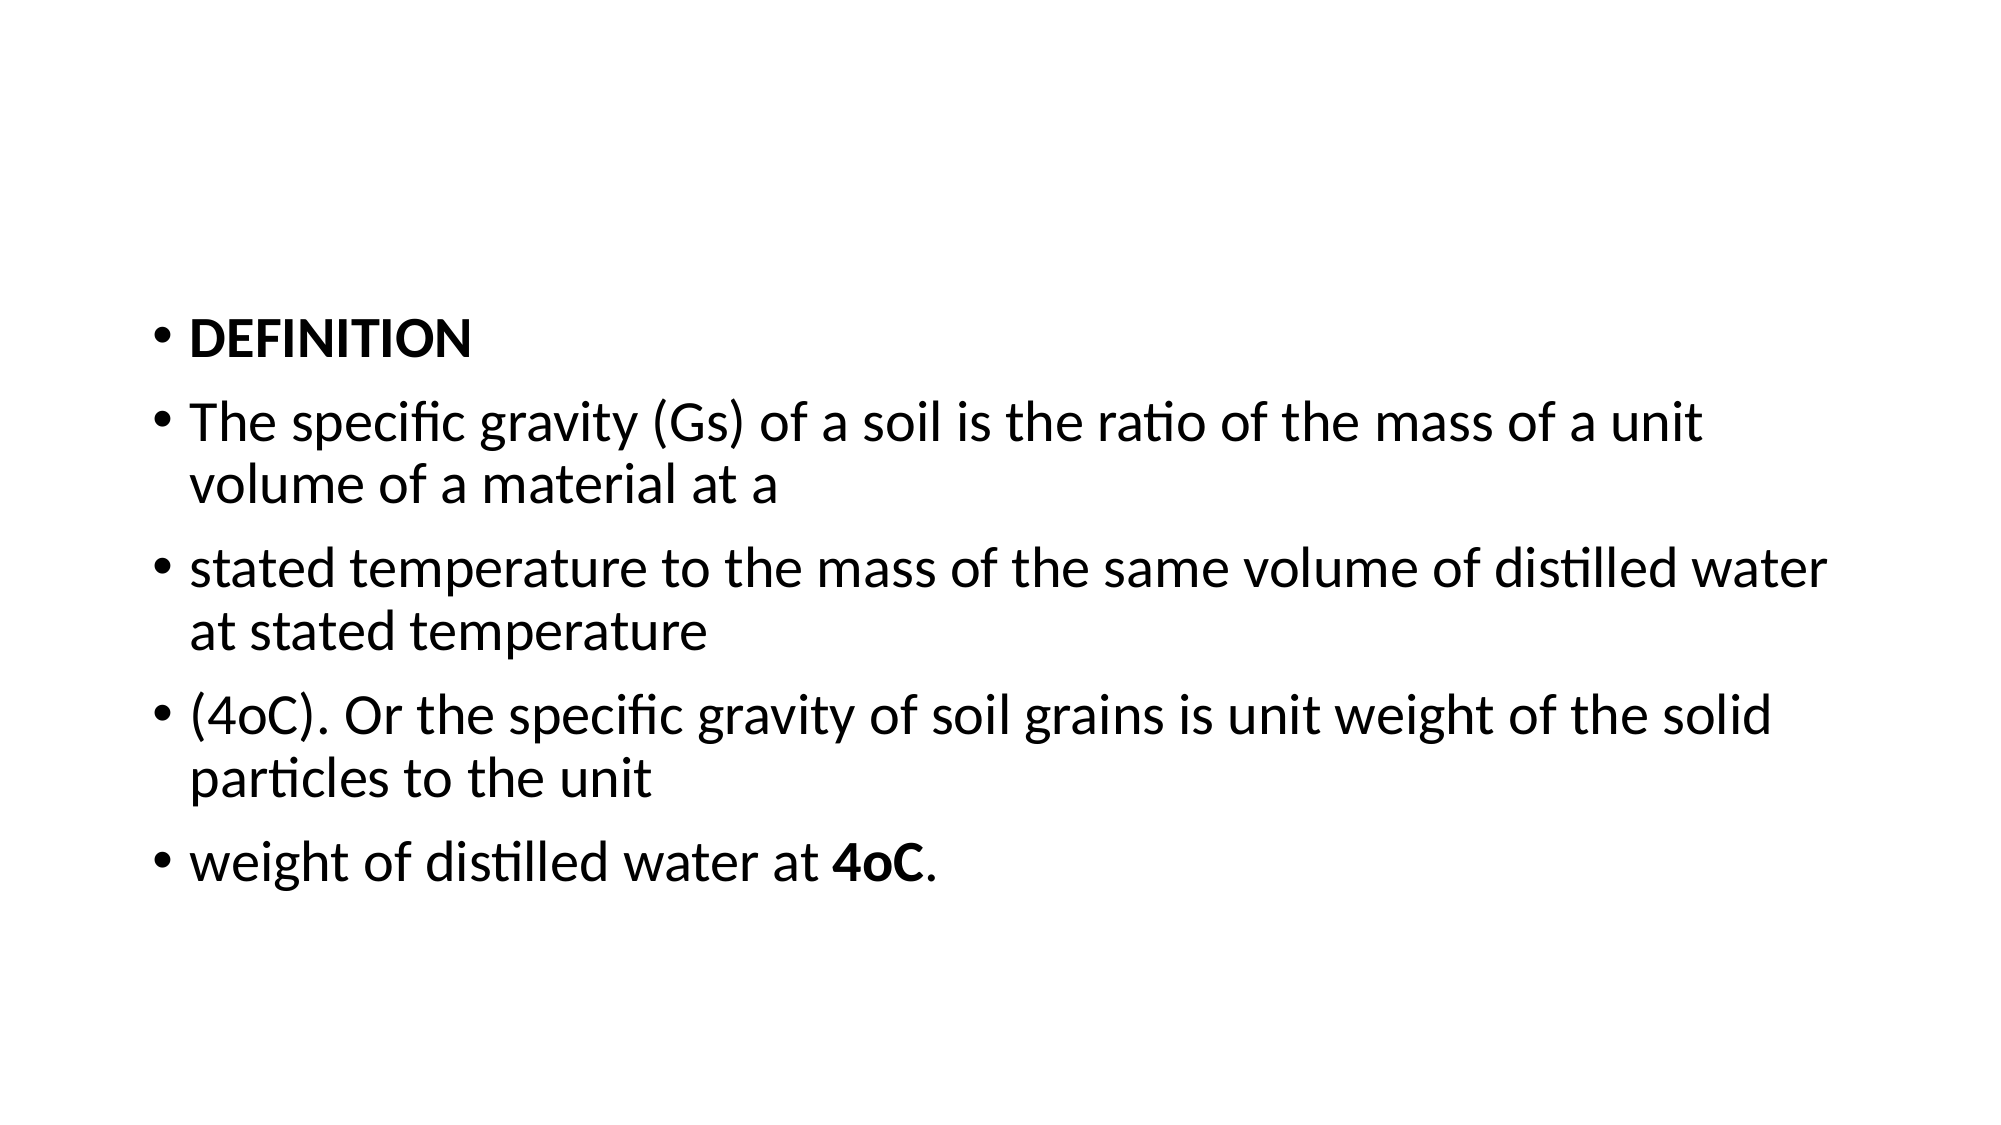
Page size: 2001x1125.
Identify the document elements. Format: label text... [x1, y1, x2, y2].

list DEFINITION The specific gravity (Gs) of a soil is the ratio of the mass of a unit volume of a material at a stated temperature to the mass of the same volume of distilled water at stated temperature (4oC). Or the specific gravity of soil grains is unit weight of the solid particles to the unit weight of distilled water at 4oC. [137, 299, 1863, 1014]
